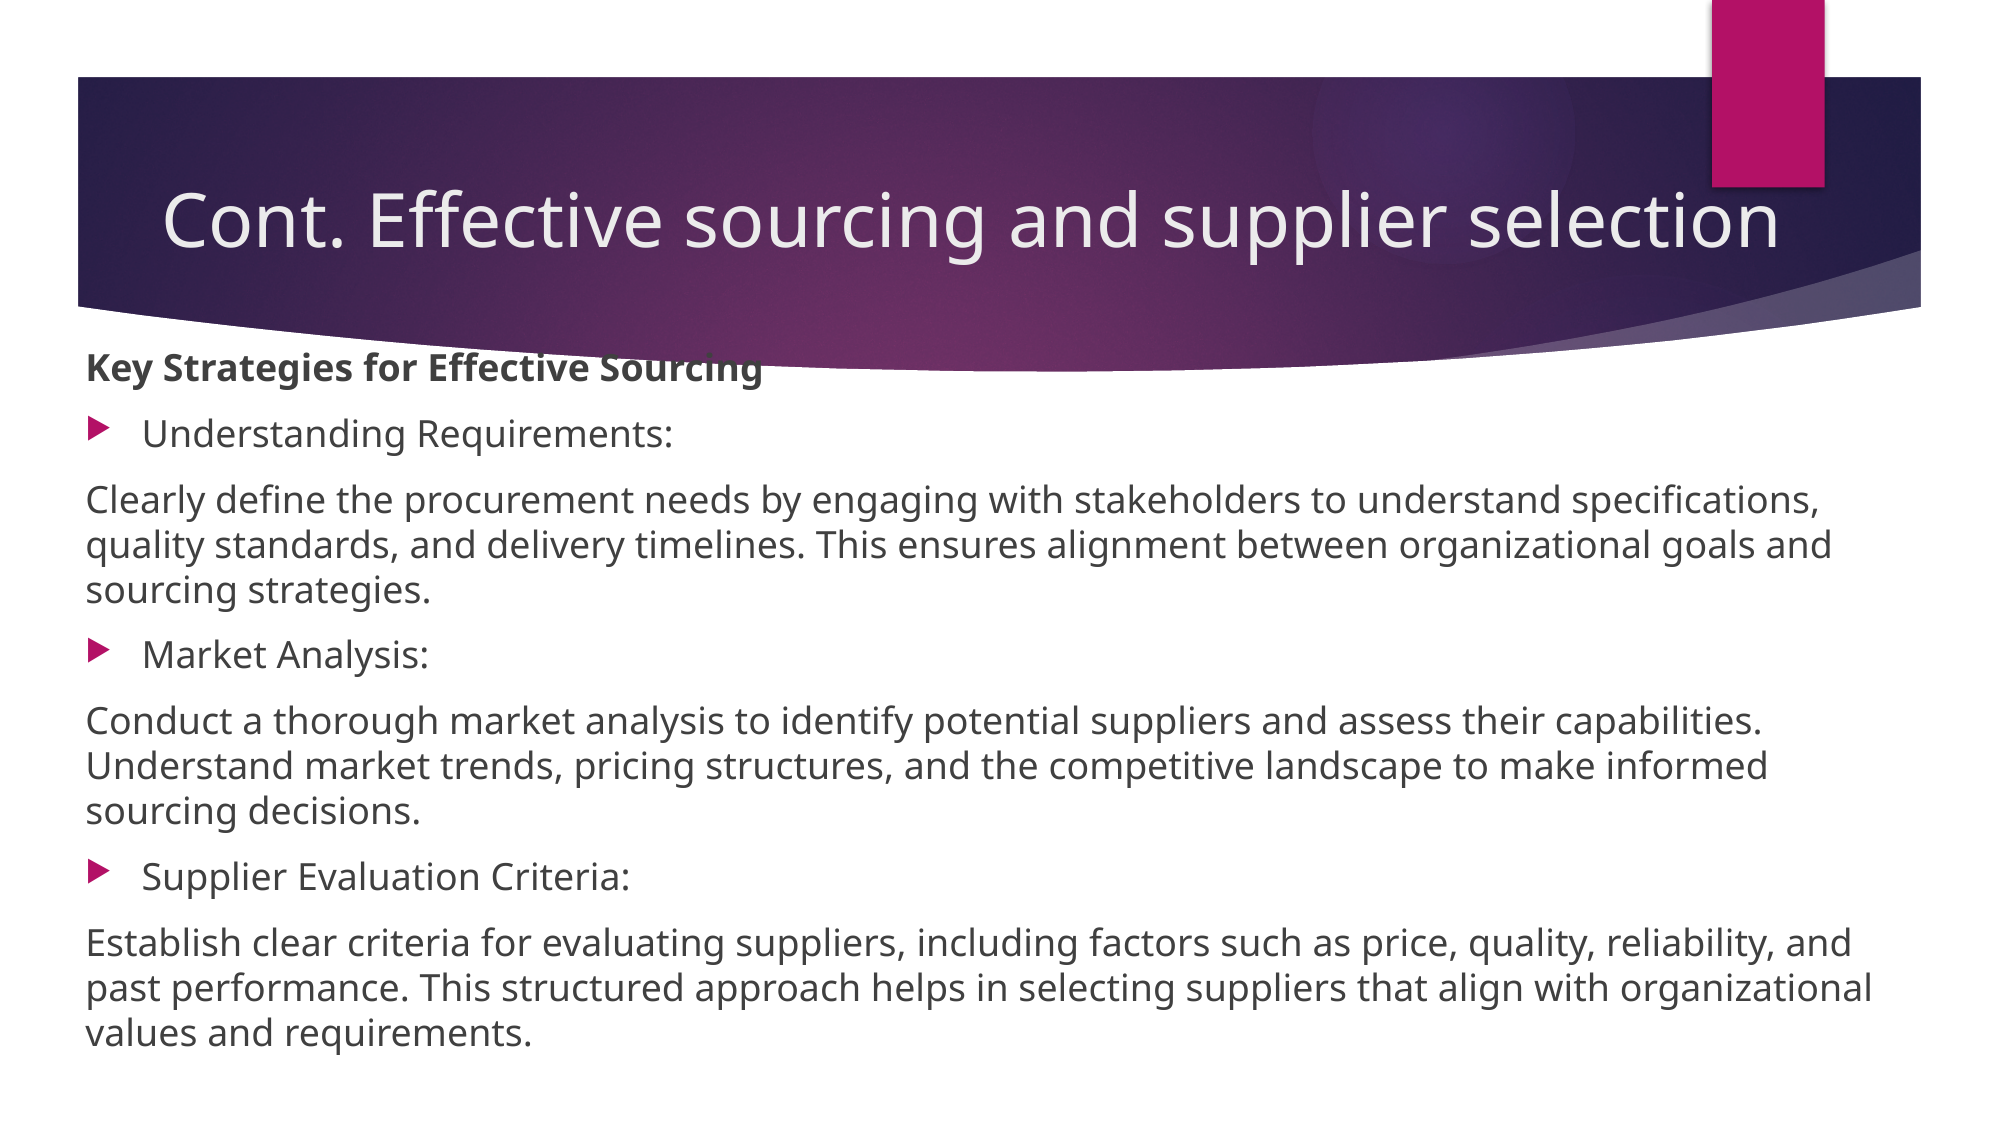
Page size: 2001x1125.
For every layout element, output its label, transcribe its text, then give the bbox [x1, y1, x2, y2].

title Cont. Effective sourcing and supplier selection [146, 159, 1914, 276]
list Key Strategies for Effective Sourcing Understanding Requirements: Clearly define the procurement needs by engaging with stakeholders to understand specifications, quality standards, and delivery timelines. This ensures alignment between organizational goals and sourcing strategies. Market Analysis: Conduct a thorough market analysis to identify potential suppliers and assess their capabilities. Understand market trends, pricing structures, and the competitive landscape to make informed sourcing decisions. Supplier Evaluation Criteria: Establish clear criteria for evaluating suppliers, including factors such as price, quality, reliability, and past performance. This structured approach helps in selecting suppliers that align with organizational values and requirements. [70, 336, 1914, 1090]
